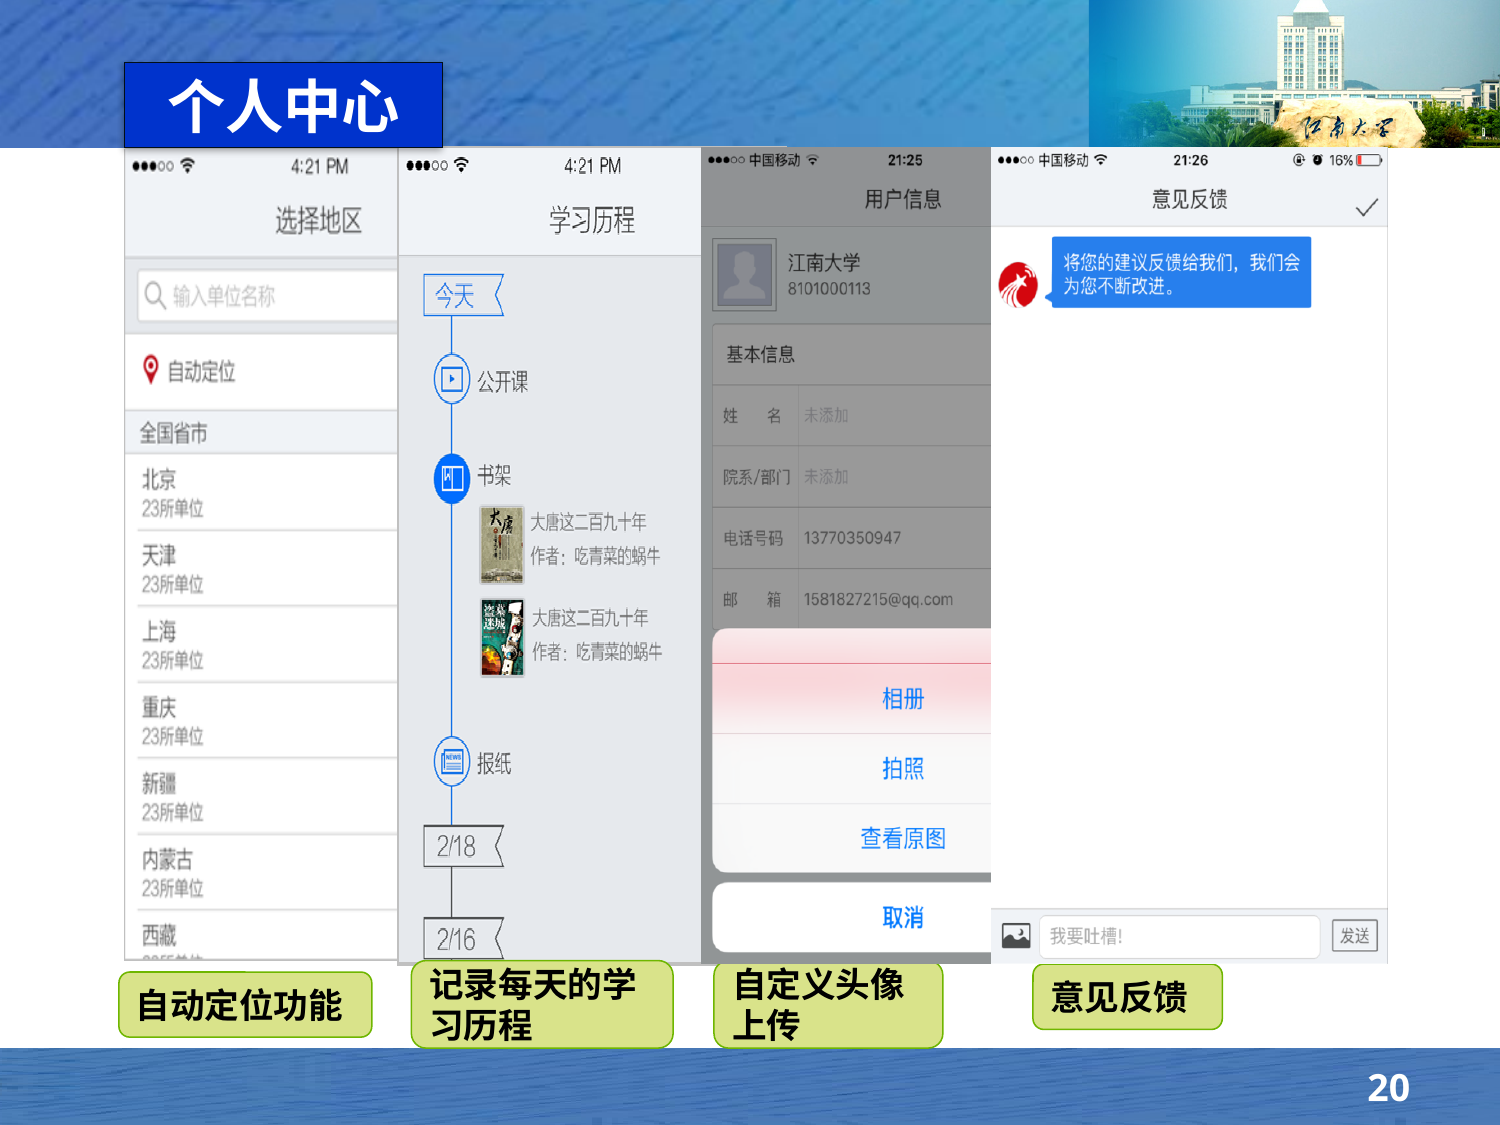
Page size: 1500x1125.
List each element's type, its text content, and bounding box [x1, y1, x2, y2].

text_box 个人中心 [124, 62, 443, 145]
text_box 自定义头像上传 [713, 973, 943, 1049]
picture [0, 0, 1500, 965]
picture [0, 1048, 1500, 1125]
text_box 自动定位功能 [118, 971, 372, 1038]
text_box 记录每天的学习历程 [411, 973, 674, 1049]
text_box 意见反馈 [1032, 973, 1223, 1030]
